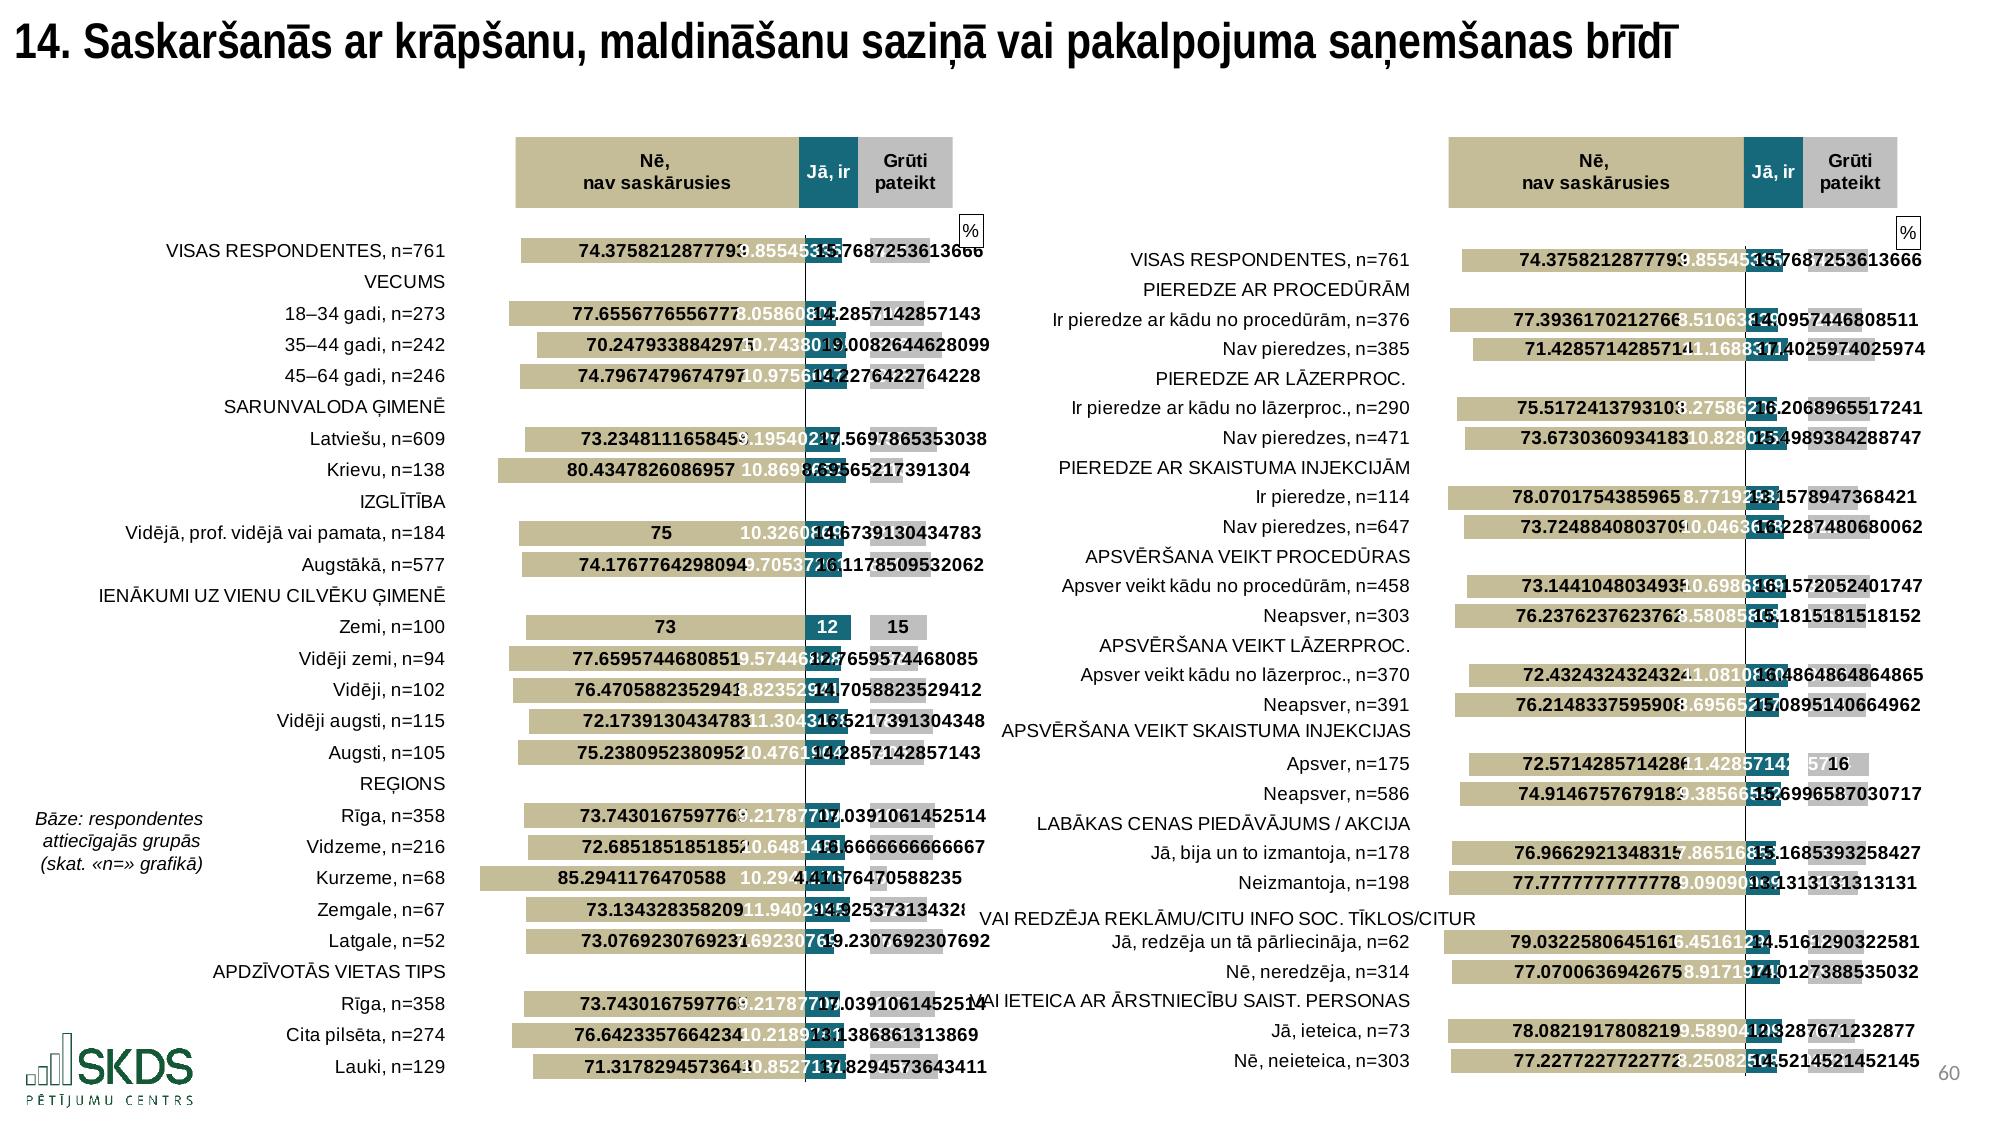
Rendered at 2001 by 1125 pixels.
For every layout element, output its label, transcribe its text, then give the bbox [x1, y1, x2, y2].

picture [25, 1098, 197, 1109]
chart [0, 125, 1960, 1098]
text_box 14. Saskaršanās ar krāpšanu, maldināšanu saziņā vai pakalpojuma saņemšanas brīdī [0, 0, 2000, 78]
